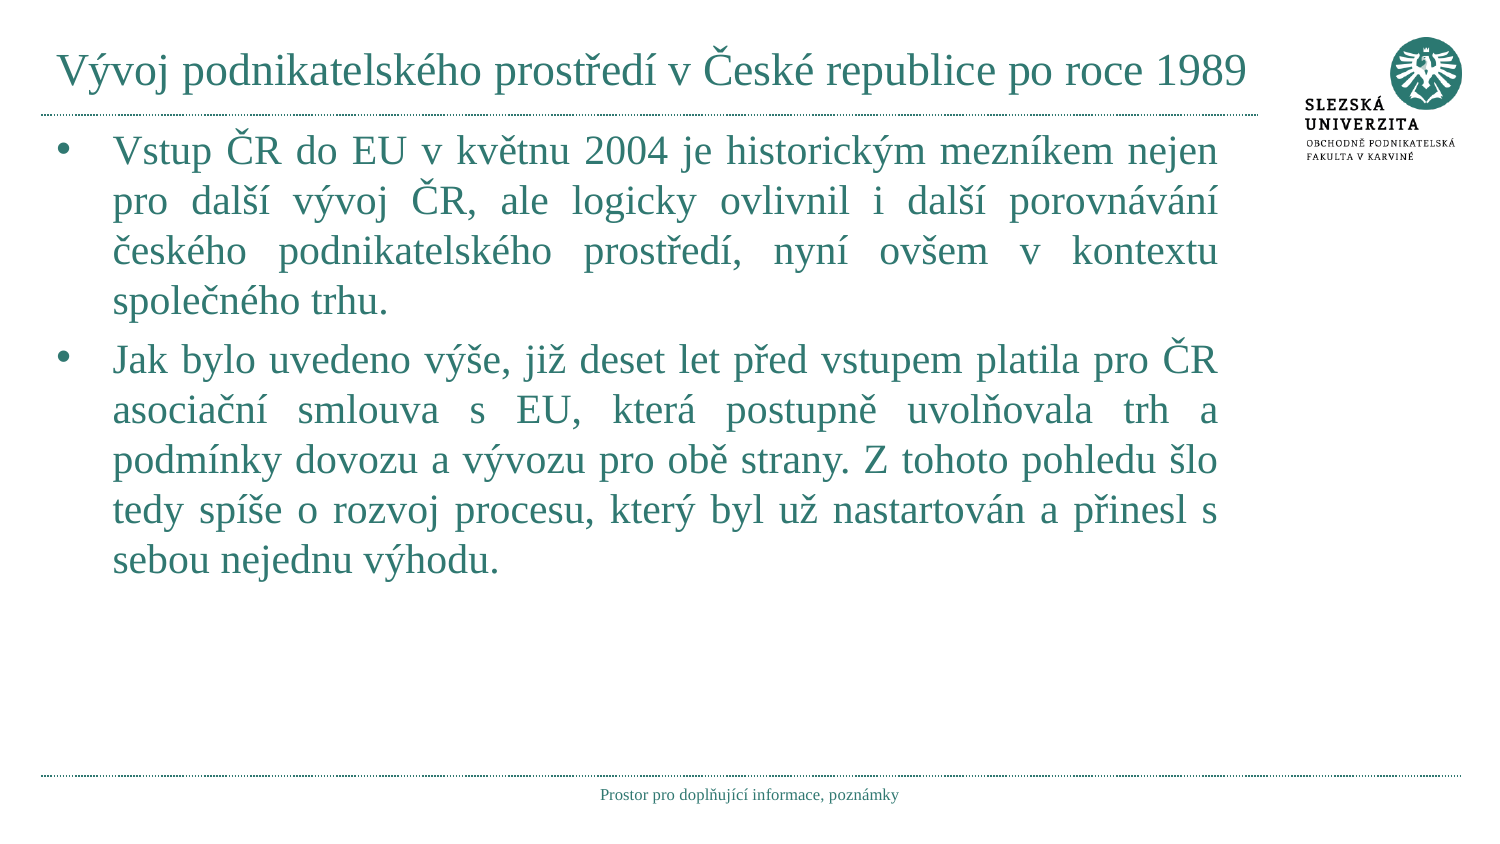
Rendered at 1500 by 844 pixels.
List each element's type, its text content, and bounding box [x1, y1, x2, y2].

text_box Vstup ČR do EU v květnu 2004 je historickým mezníkem nejen pro další vývoj ČR, ale logicky ovlivnil i další porovnávání českého podnikatelského prostředí, nyní ovšem v kontextu společného trhu. Jak bylo uvedeno výše, již deset let před vstupem platila pro ČR asociační smlouva s EU, která postupně uvolňovala trh a podmínky dovozu a vývozu pro obě strany. Z tohoto pohledu šlo tedy spíše o rozvoj procesu, který byl už nastartován a přinesl s sebou nejednu výhodu. [41, 116, 1235, 624]
title Vývoj podnikatelského prostředí v České republice po roce 1989 [41, 32, 1270, 116]
picture [1305, 37, 1462, 160]
text_box Prostor pro doplňující informace, poznámky [442, 776, 1058, 811]
